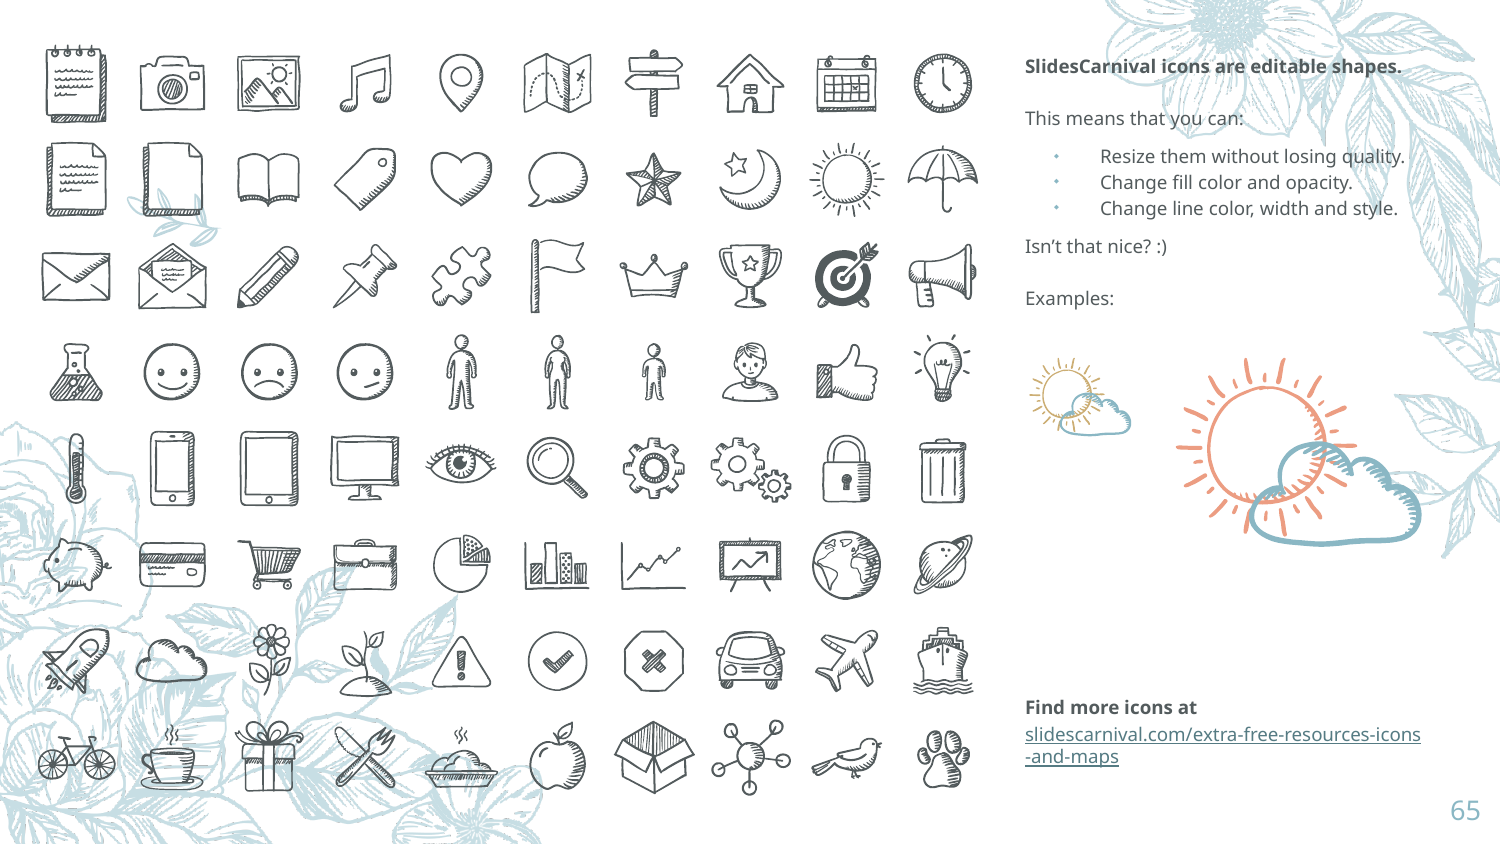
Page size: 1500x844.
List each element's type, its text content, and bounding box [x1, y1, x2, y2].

text_box [1207, 385, 1327, 504]
text_box [1208, 499, 1228, 518]
text_box [237, 540, 301, 590]
picture [529, 442, 543, 480]
picture [530, 638, 543, 684]
text_box [1248, 441, 1422, 547]
text_box [917, 730, 970, 789]
text_box [716, 53, 785, 114]
text_box [42, 628, 110, 694]
text_box [41, 252, 111, 302]
text_box [1193, 459, 1204, 464]
text_box [1333, 443, 1358, 448]
text_box [641, 343, 666, 401]
list Find more icons at slidescarnival.com/extra-free-resources-icons-and-maps [1025, 692, 1425, 786]
text_box [139, 542, 206, 588]
text_box [1232, 378, 1238, 389]
text_box [619, 253, 689, 299]
text_box [711, 719, 791, 796]
text_box [620, 542, 686, 590]
text_box [718, 244, 783, 309]
text_box [625, 152, 682, 207]
text_box [913, 53, 973, 114]
text_box [1276, 357, 1286, 385]
text_box [529, 721, 586, 790]
text_box [812, 142, 885, 216]
text_box [333, 538, 398, 591]
text_box [430, 151, 493, 207]
text_box [1263, 510, 1268, 522]
text_box [1072, 420, 1076, 432]
text_box [1324, 405, 1347, 418]
text_box [1208, 375, 1226, 399]
text_box [49, 343, 103, 402]
text_box [239, 430, 299, 507]
text_box [334, 726, 396, 789]
text_box [613, 720, 695, 795]
text_box [907, 145, 979, 213]
text_box [913, 534, 973, 595]
text_box [1206, 399, 1216, 406]
text_box [1064, 399, 1101, 425]
text_box [1293, 504, 1300, 514]
text_box [816, 54, 877, 113]
text_box [926, 334, 932, 342]
text_box [1175, 445, 1203, 450]
text_box [37, 735, 116, 780]
text_box [1243, 508, 1250, 534]
text_box [523, 53, 592, 114]
text_box [142, 141, 204, 217]
text_box [169, 724, 174, 746]
text_box [527, 631, 588, 691]
text_box [719, 149, 781, 210]
text_box [715, 631, 786, 690]
text_box [624, 49, 684, 117]
text_box [237, 55, 301, 112]
text_box [1259, 456, 1327, 505]
text_box [544, 334, 571, 410]
text_box [1232, 504, 1238, 515]
text_box [45, 44, 107, 124]
text_box [815, 241, 879, 308]
text_box [1243, 357, 1253, 385]
text_box [718, 537, 782, 593]
text_box [149, 430, 195, 507]
text_box [914, 369, 922, 374]
text_box [237, 245, 299, 309]
text_box [1206, 486, 1215, 494]
text_box [139, 55, 206, 111]
text_box [333, 147, 396, 211]
text_box [43, 538, 112, 593]
text_box [135, 638, 208, 683]
text_box [241, 343, 298, 401]
text_box [336, 343, 394, 401]
text_box [816, 343, 878, 401]
text_box [530, 239, 586, 314]
text_box [175, 728, 179, 742]
text_box [1329, 429, 1339, 434]
text_box [249, 623, 292, 696]
picture [532, 745, 543, 785]
text_box [1304, 496, 1323, 520]
text_box [722, 342, 779, 402]
list SlidesCarnival icons are editable shapes. This means that you can: Resize them without losing quality. Change fill color and opacity. Change line color, width and style. Isn’t that nice? :) Examples: [1025, 51, 1425, 302]
text_box [923, 341, 963, 403]
text_box [424, 749, 499, 788]
text_box [339, 630, 393, 698]
text_box [913, 626, 974, 695]
text_box [1183, 407, 1209, 422]
text_box [1183, 473, 1208, 488]
text_box [446, 334, 477, 410]
text_box [433, 534, 491, 593]
text_box [1059, 392, 1132, 437]
text_box [623, 630, 684, 692]
text_box [1278, 508, 1287, 537]
text_box [425, 443, 497, 484]
slide_number 65 [1391, 779, 1482, 844]
text_box [913, 351, 921, 356]
text_box [528, 151, 588, 208]
text_box [622, 437, 685, 500]
picture [0, 421, 543, 844]
text_box [852, 205, 856, 217]
text_box [1191, 428, 1201, 434]
text_box [812, 530, 881, 600]
text_box [919, 438, 967, 504]
text_box [526, 436, 588, 499]
text_box [822, 434, 871, 503]
text_box [439, 53, 484, 113]
picture [1104, 0, 1500, 559]
text_box [143, 343, 201, 401]
text_box [46, 141, 107, 217]
text_box [1032, 357, 1092, 425]
text_box [237, 153, 300, 207]
text_box [234, 720, 304, 792]
text_box [1323, 473, 1348, 488]
picture [1104, 402, 1127, 432]
text_box [1262, 372, 1267, 383]
text_box [65, 433, 87, 504]
text_box [710, 437, 792, 503]
text_box [330, 435, 400, 501]
text_box [431, 635, 492, 688]
text_box [1306, 375, 1323, 398]
text_box [811, 737, 883, 779]
text_box [1091, 377, 1101, 383]
text_box [140, 747, 204, 791]
text_box [164, 727, 169, 741]
text_box [332, 244, 398, 309]
text_box [339, 54, 392, 113]
text_box [908, 243, 977, 308]
text_box [454, 726, 468, 745]
text_box [524, 542, 590, 590]
text_box [815, 629, 879, 693]
text_box [138, 243, 207, 310]
text_box [431, 246, 492, 307]
text_box [1293, 379, 1299, 389]
picture [534, 447, 543, 474]
